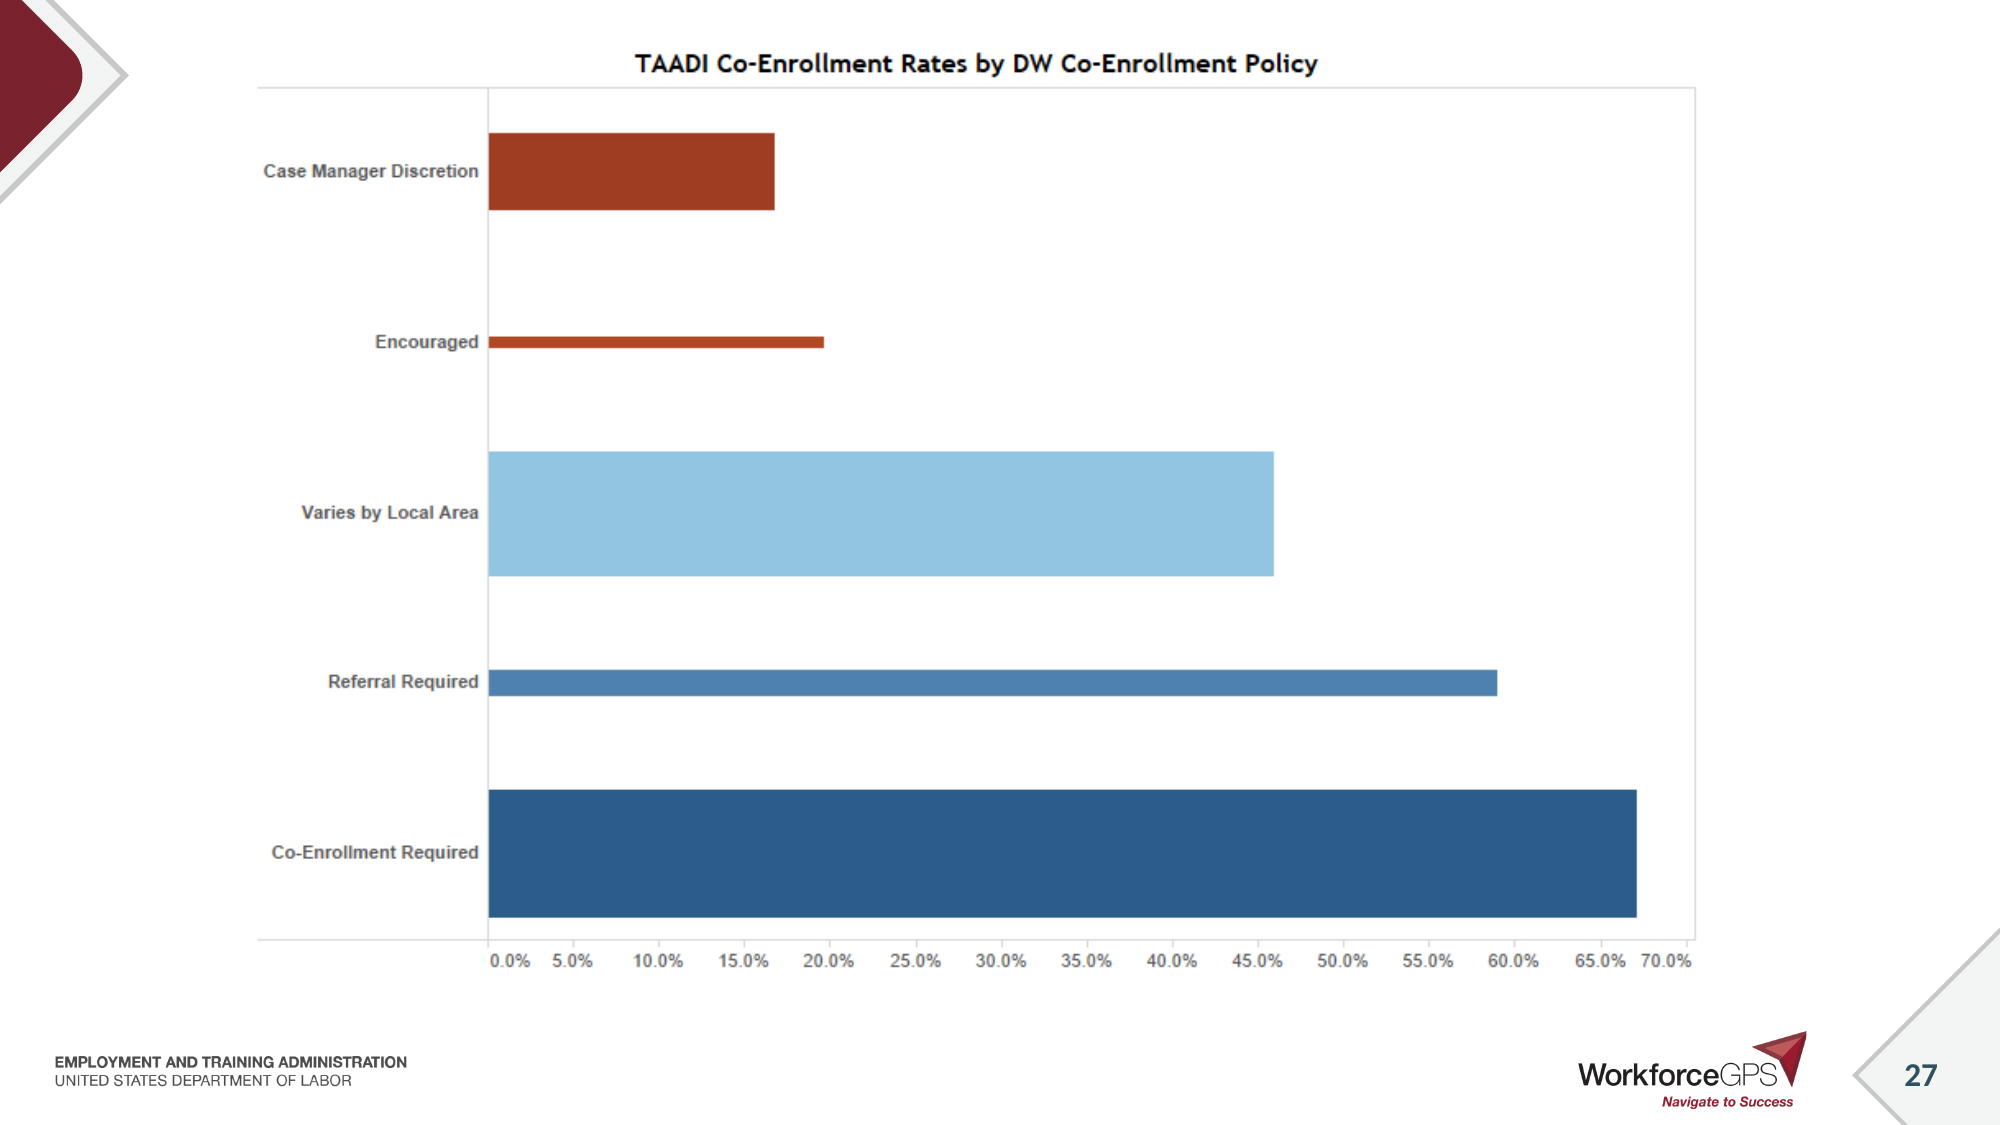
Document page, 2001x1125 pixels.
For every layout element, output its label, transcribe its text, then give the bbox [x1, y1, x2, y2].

picture [238, 25, 1716, 1011]
slide_number 27 [1867, 1042, 1975, 1103]
